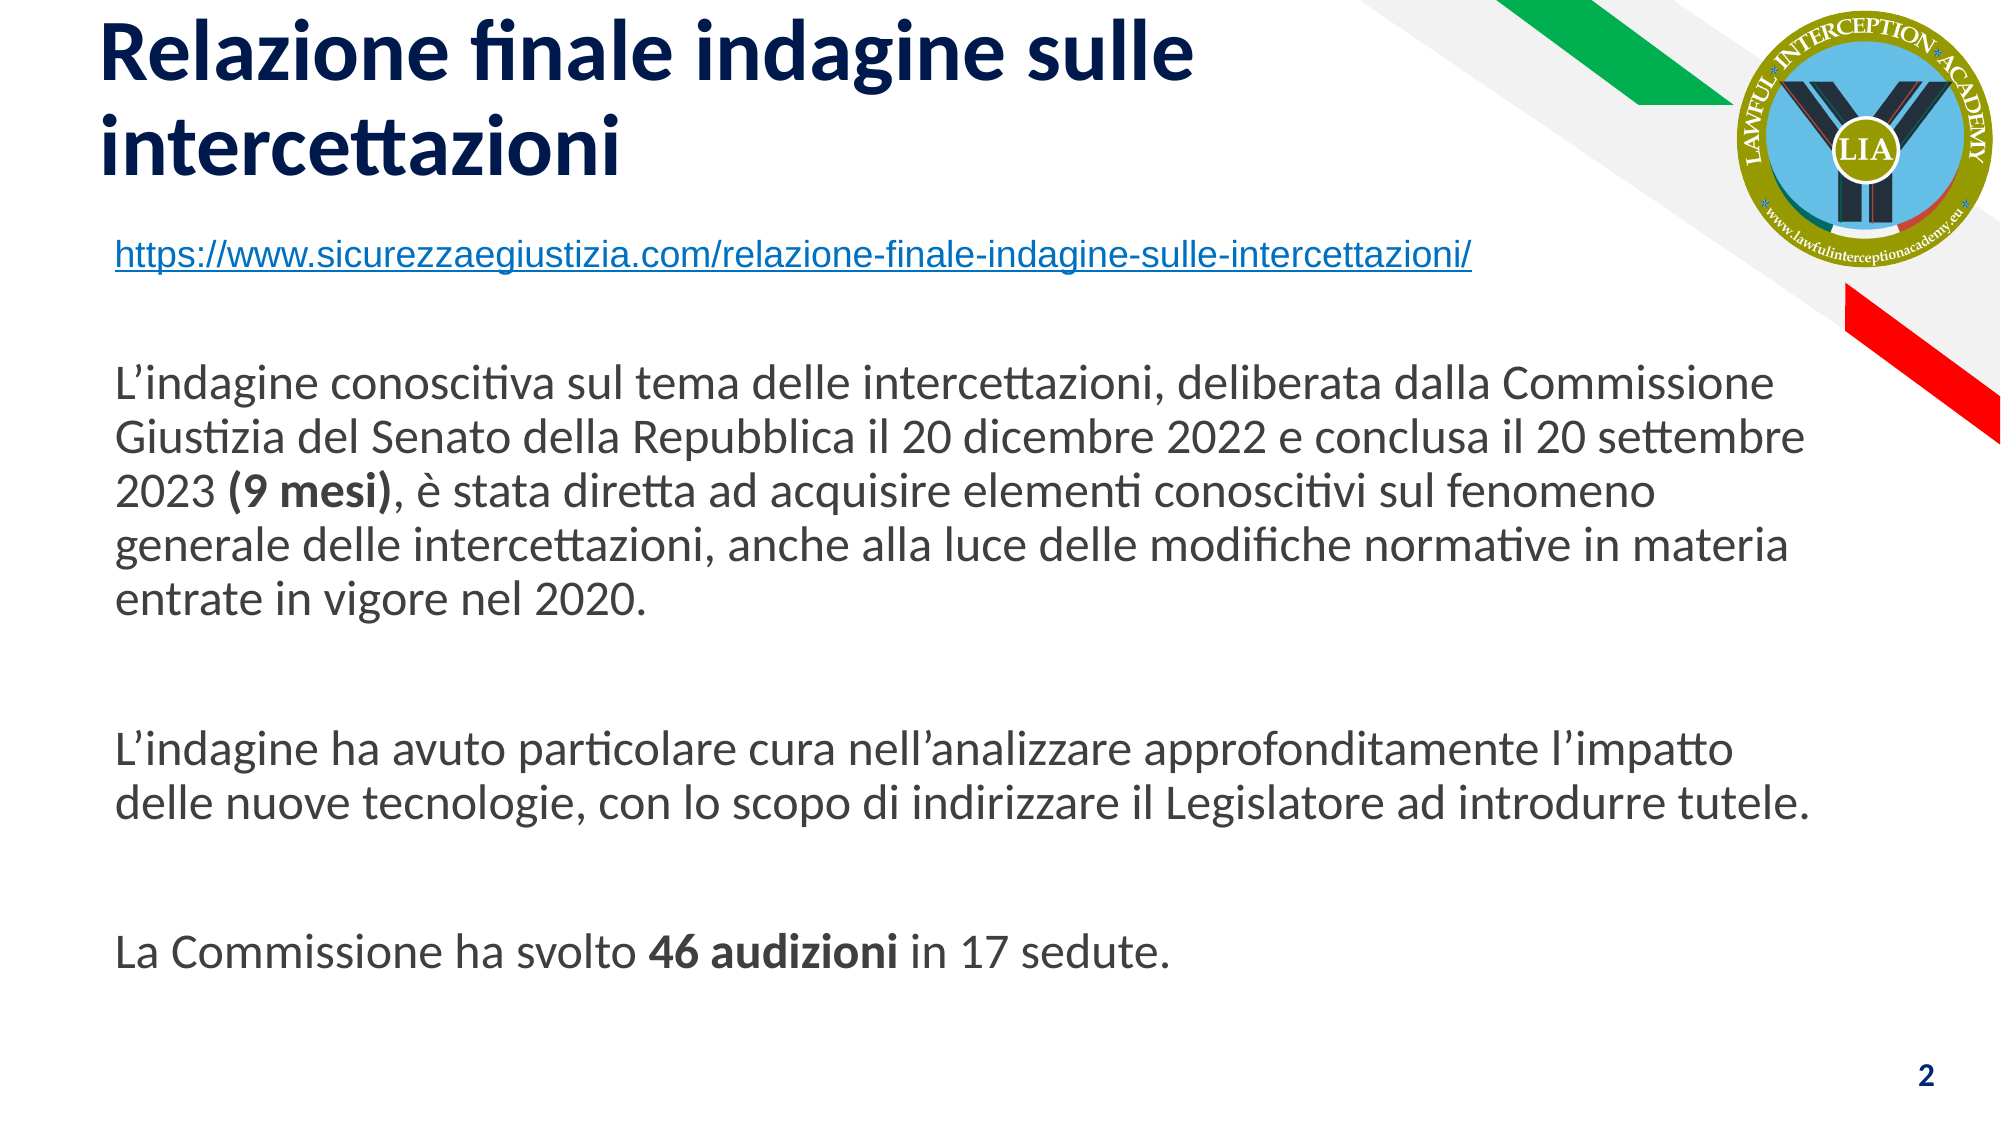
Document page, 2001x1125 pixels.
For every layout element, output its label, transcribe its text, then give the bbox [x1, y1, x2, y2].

slide_number 2 [1828, 1042, 1950, 1103]
list L’indagine conoscitiva sul tema delle intercettazioni, deliberata dalla Commissione Giustizia del Senato della Repubblica il 20 dicembre 2022 e conclusa il 20 settembre 2023 (9 mesi), è stata diretta ad acquisire elementi conoscitivi sul fenomeno generale delle intercettazioni, anche alla luce delle modifiche normative in materia entrate in vigore nel 2020. L’indagine ha avuto particolare cura nell’analizzare approfonditamente l’impatto delle nuove tecnologie, con lo scopo di indirizzare il Legislatore ad introdurre tutele. La Commissione ha svolto 46 audizioni in 17 sedute. [99, 349, 1829, 1043]
picture [1727, 0, 2000, 273]
title Relazione finale indagine sulle intercettazioni [84, 34, 1453, 166]
text_box https://www.sicurezzaegiustizia.com/relazione-finale-indagine-sulle-intercettazioni/ [99, 222, 1597, 283]
